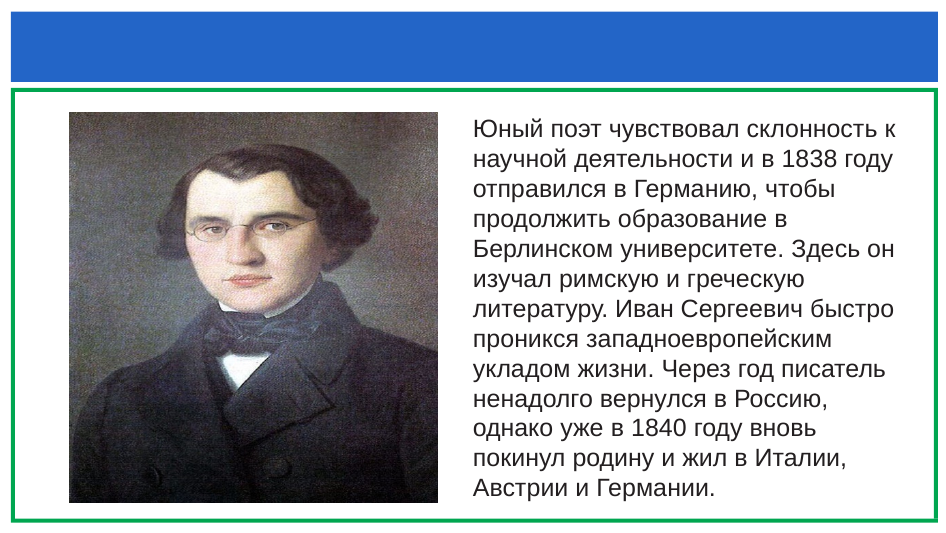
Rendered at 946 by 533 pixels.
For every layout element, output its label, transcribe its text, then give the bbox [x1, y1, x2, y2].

list Юный поэт чувствовал склонность к научной деятельности и в 1838 году отправился в Германию, чтобы продолжить образование в Берлинском университете. Здесь он изучал римскую и греческую литературу. Иван Сергеевич быстро проникся западноевропейским укладом жизни. Через год писатель ненадолго вернулся в Россию, однако уже в 1840 году вновь покинул родину и жил в Италии, Австрии и Германии. [472, 112, 899, 533]
picture [68, 112, 439, 503]
